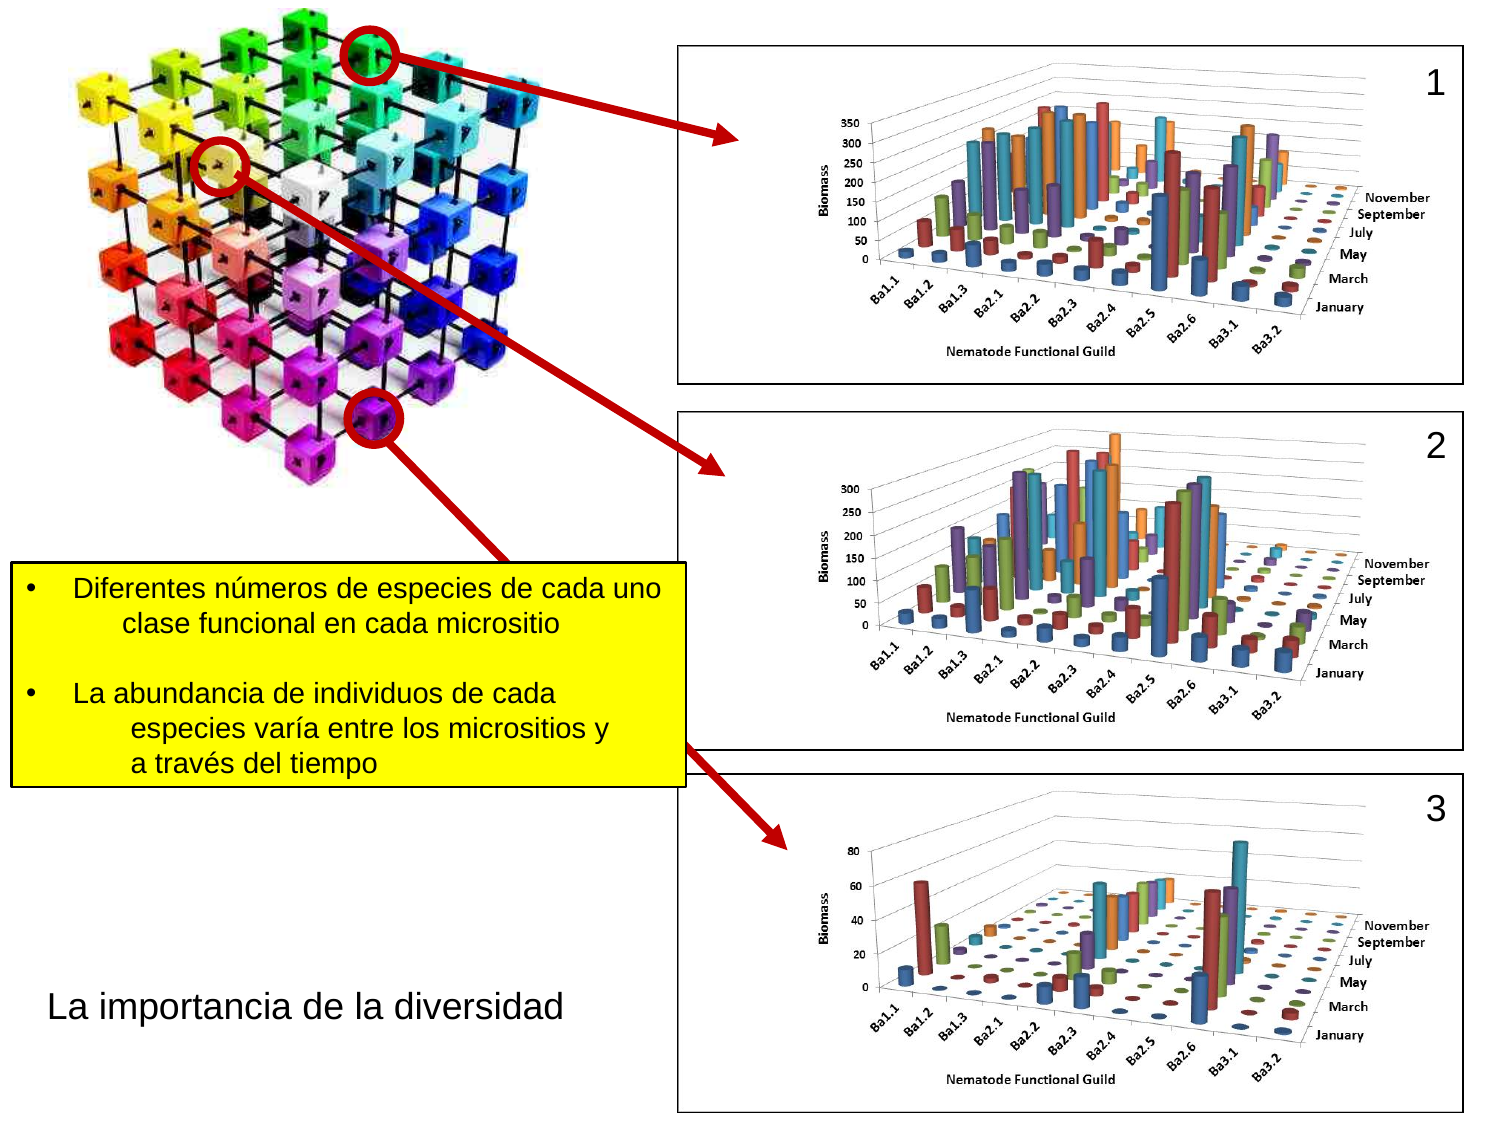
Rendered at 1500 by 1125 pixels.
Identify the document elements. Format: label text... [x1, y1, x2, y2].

text_box La importancia de la diversidad [32, 974, 580, 1035]
picture [726, 412, 1463, 750]
picture [435, 141, 447, 147]
picture [677, 46, 1463, 384]
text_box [387, 441, 788, 851]
picture [677, 774, 1463, 1113]
picture [68, 8, 543, 489]
text_box Diferentes números de especies de cada uno clase funcional en cada micrositio La abundancia de individuos de cada especies varía entre los micrositios y a través del tiempo [11, 562, 382, 787]
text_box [395, 55, 740, 141]
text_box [235, 173, 726, 477]
